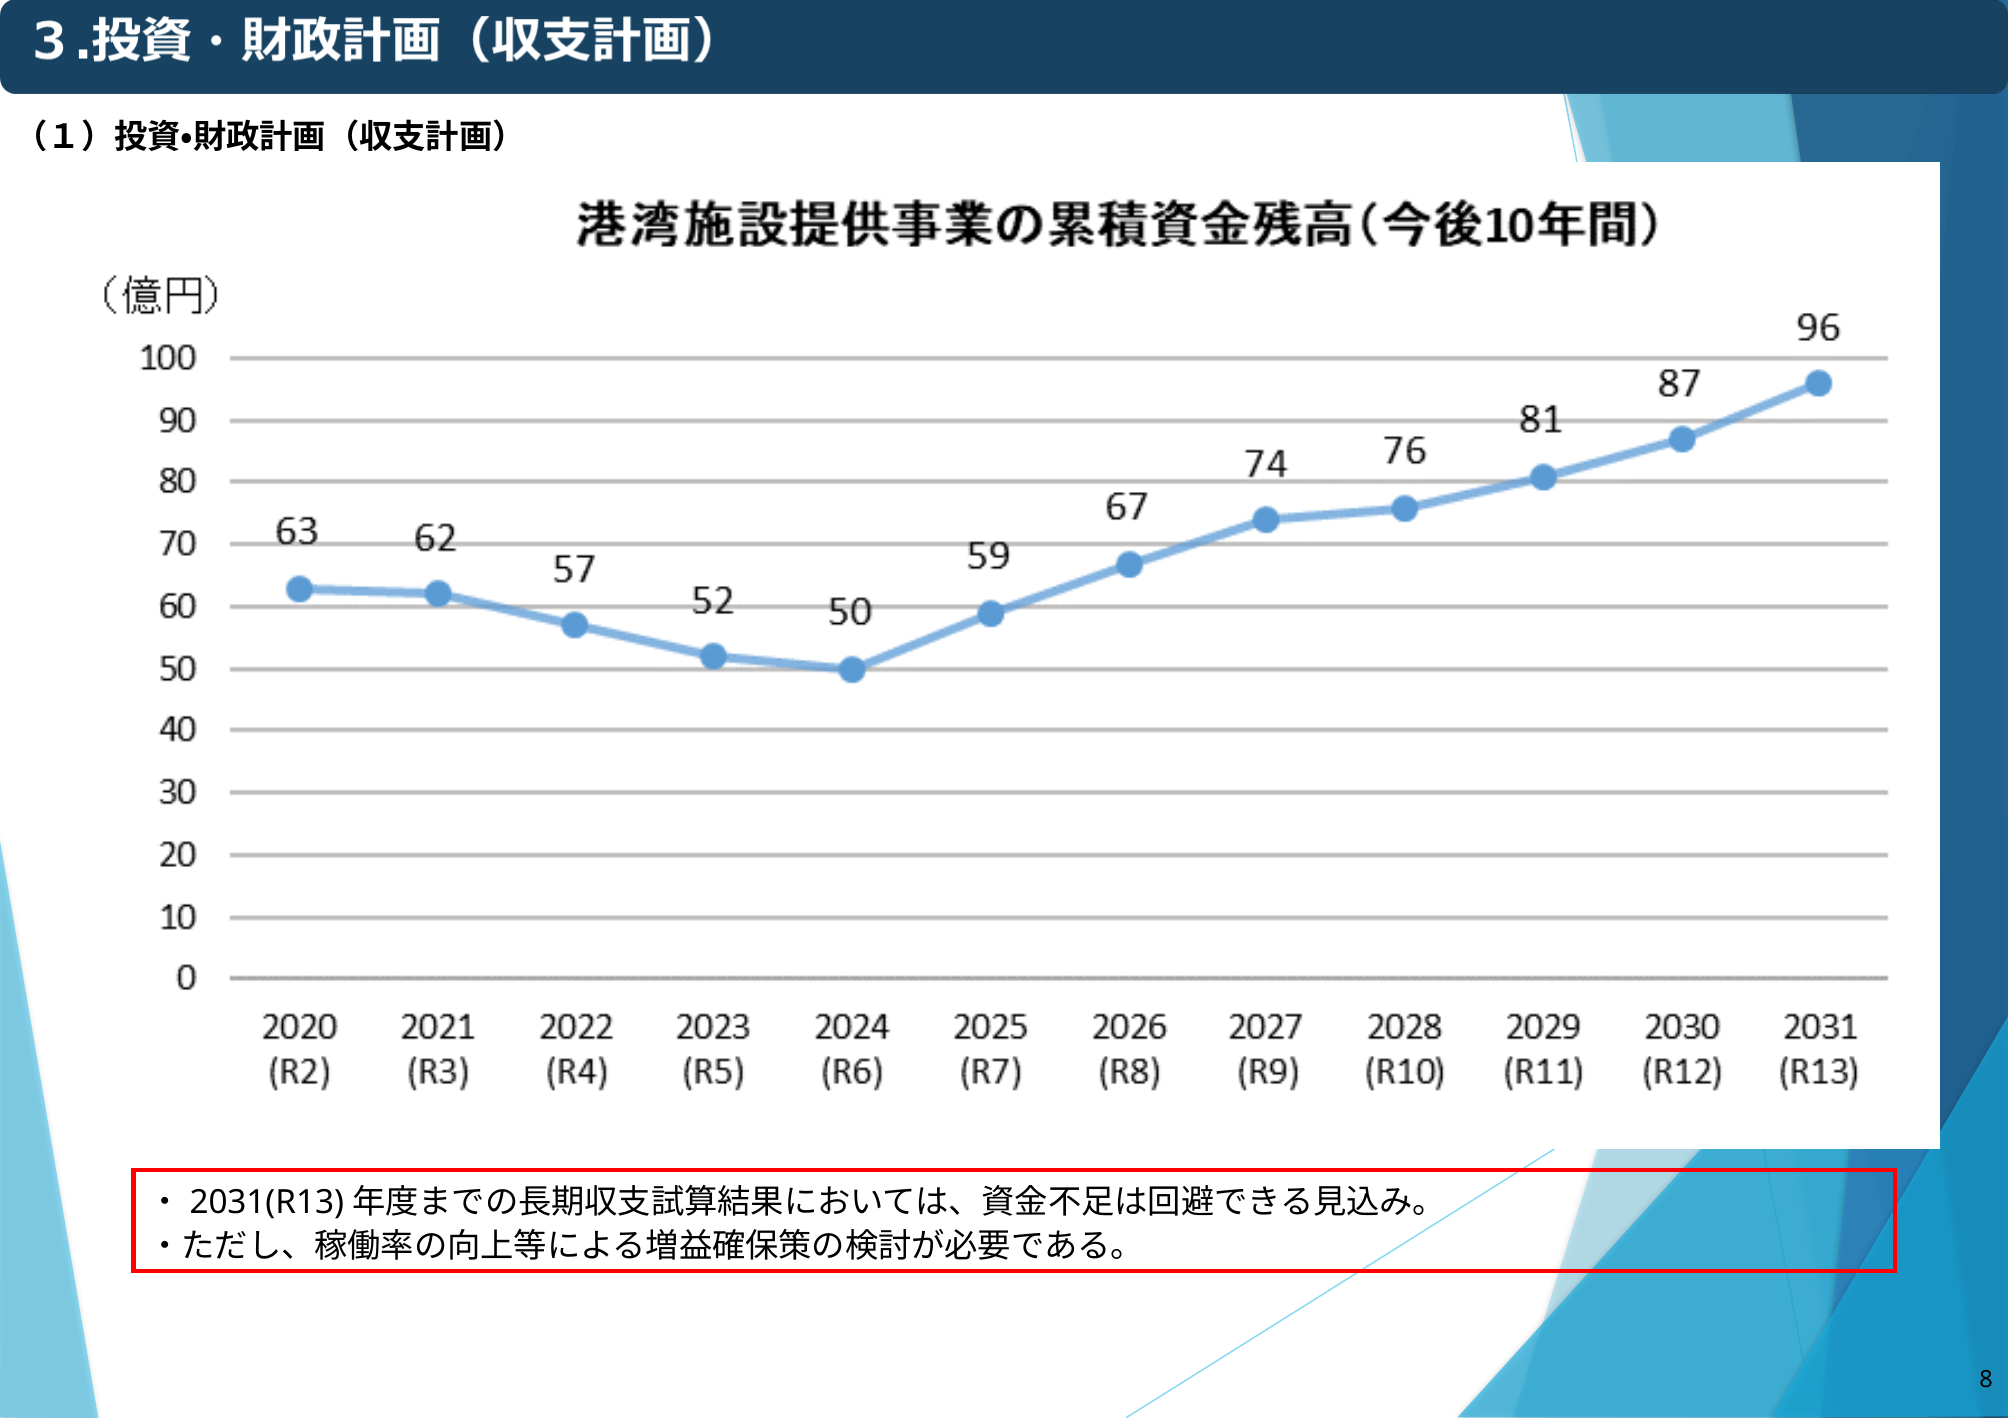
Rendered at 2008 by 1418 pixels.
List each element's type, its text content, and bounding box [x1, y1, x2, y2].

slide_number 7 [1895, 1341, 2008, 1418]
text_box ・2031(R13)年度までの長期収支試算結果においては、資金不足は回避できる見込み。 ・ただし、稼働率の向上等による増益確保策の検討が必要である。 [133, 1170, 1896, 1271]
picture [65, 161, 1940, 1149]
picture [0, 0, 2008, 107]
text_box （１）投資・財政計画（収支計画） [0, 118, 597, 163]
